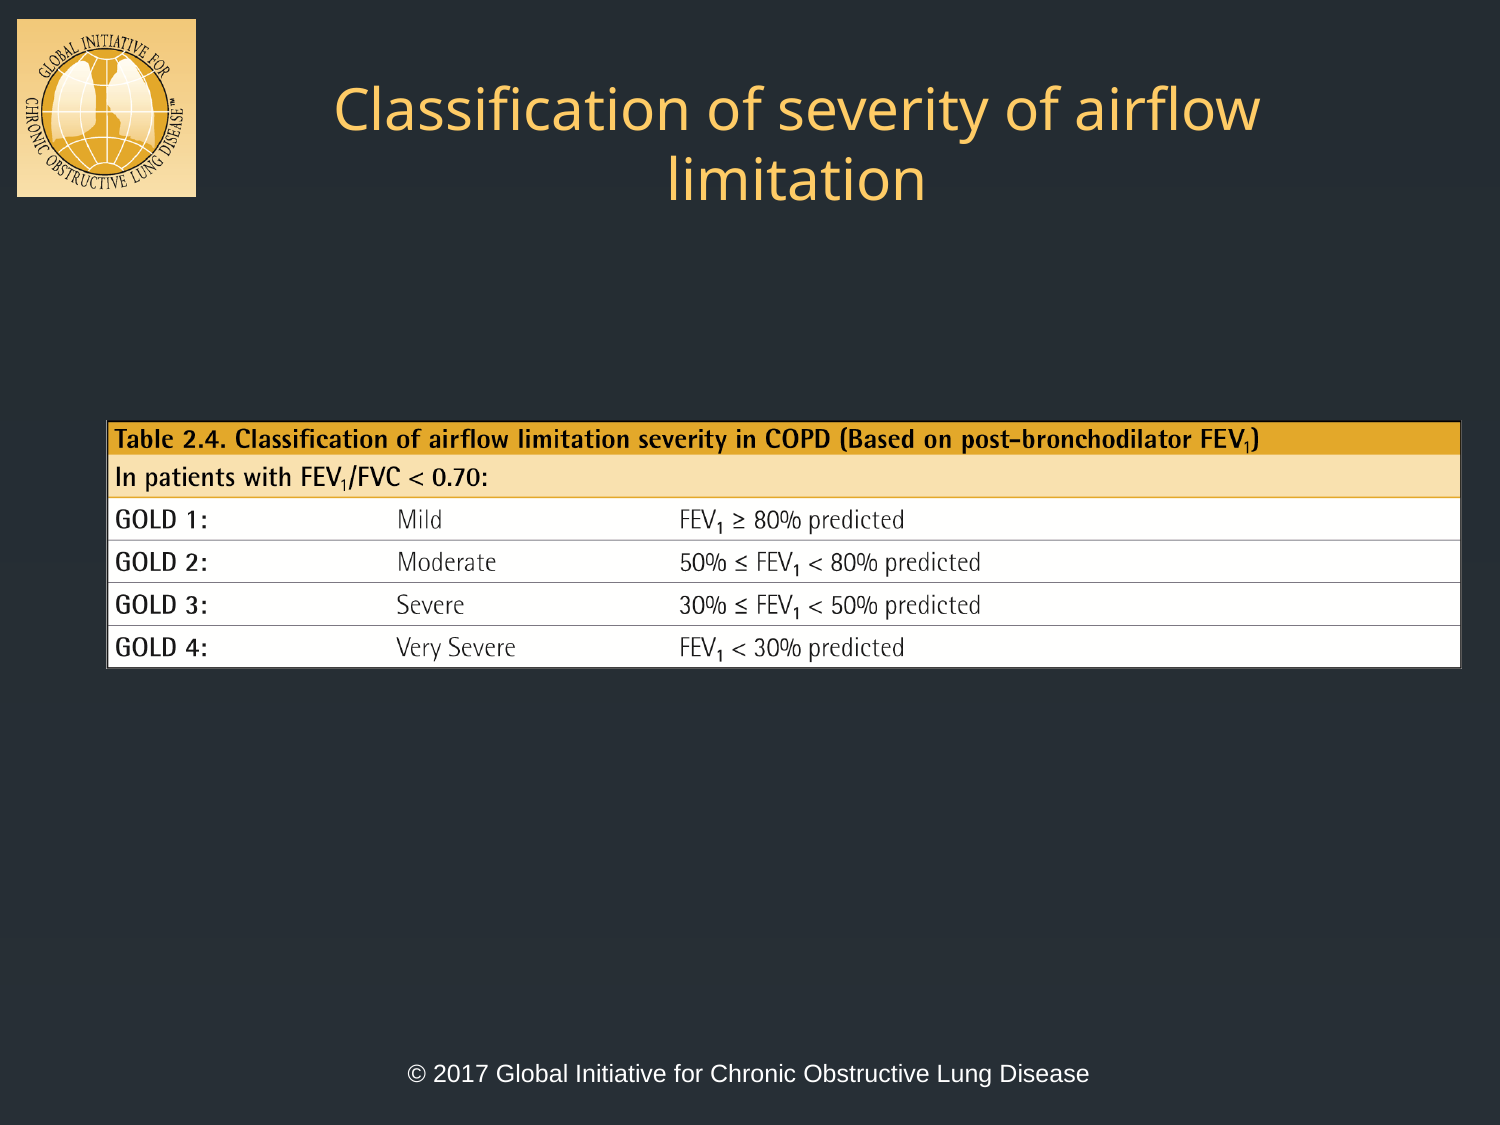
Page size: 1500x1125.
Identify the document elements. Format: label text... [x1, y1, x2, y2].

picture [17, 18, 196, 197]
picture [105, 420, 1463, 670]
text_box © 2017 Global Initiative for Chronic Obstructive Lung Disease [249, 1050, 1250, 1096]
text_box Classification of severity of airflow limitation [218, 64, 1376, 220]
